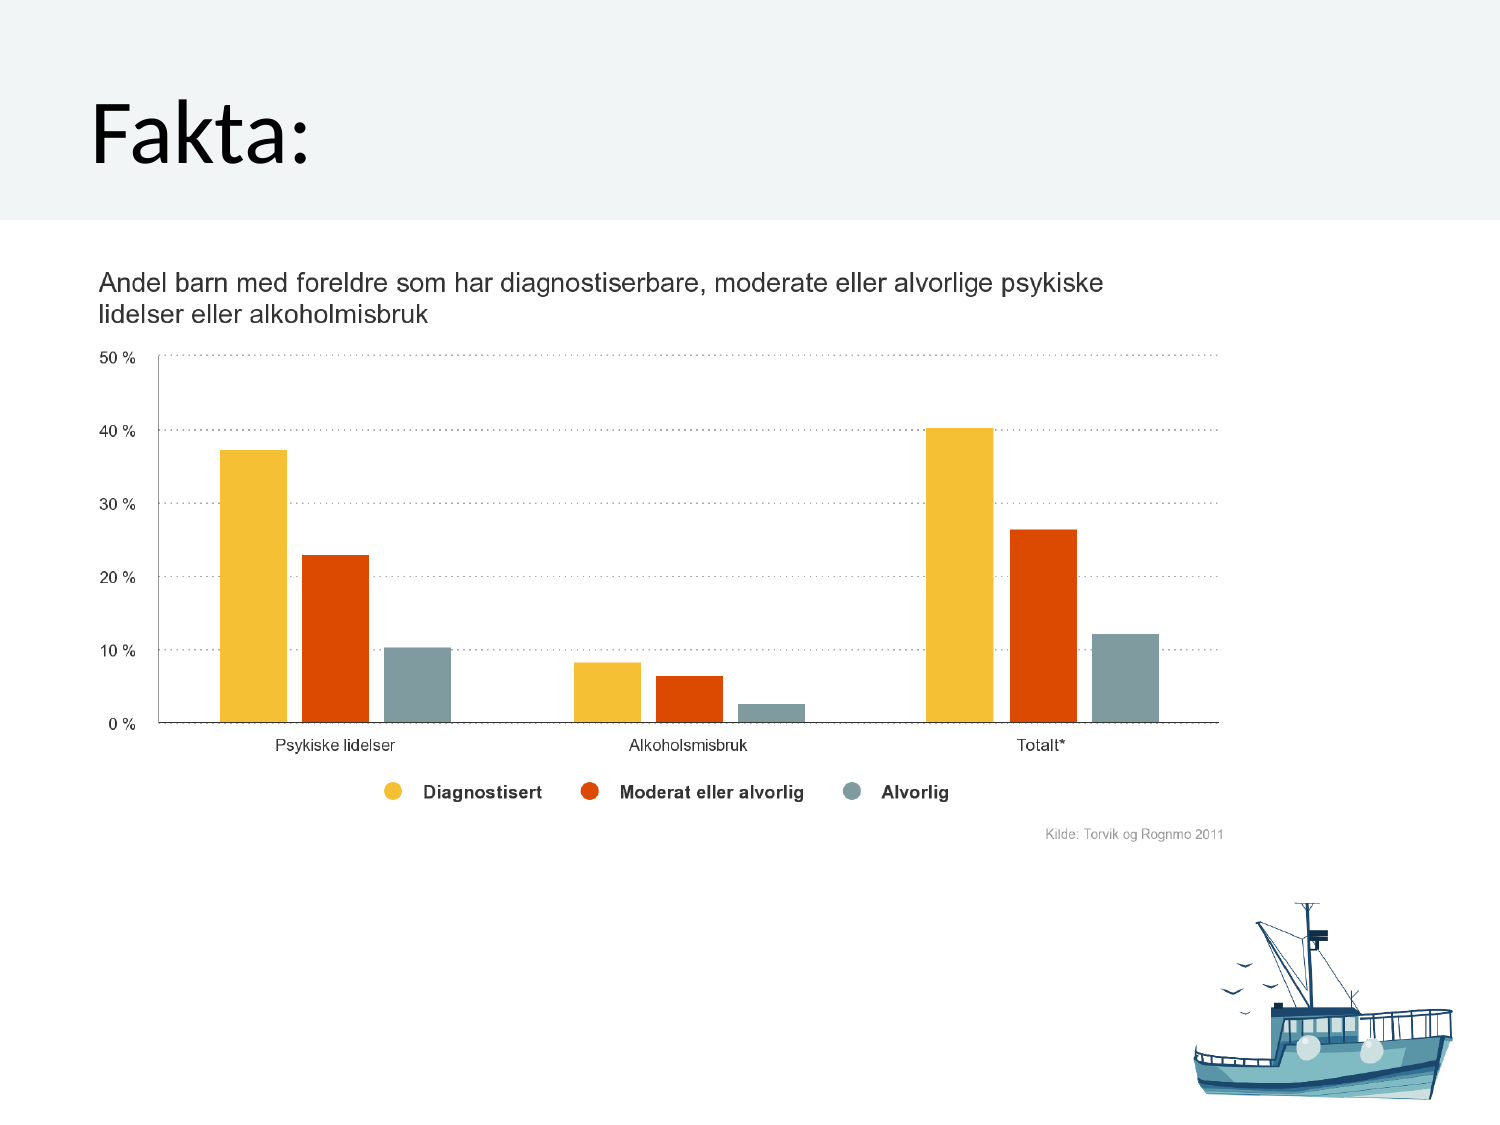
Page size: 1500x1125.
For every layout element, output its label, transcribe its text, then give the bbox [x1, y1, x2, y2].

title Fakta: [75, 45, 1425, 209]
picture [1163, 863, 1500, 1125]
picture [76, 248, 1241, 847]
